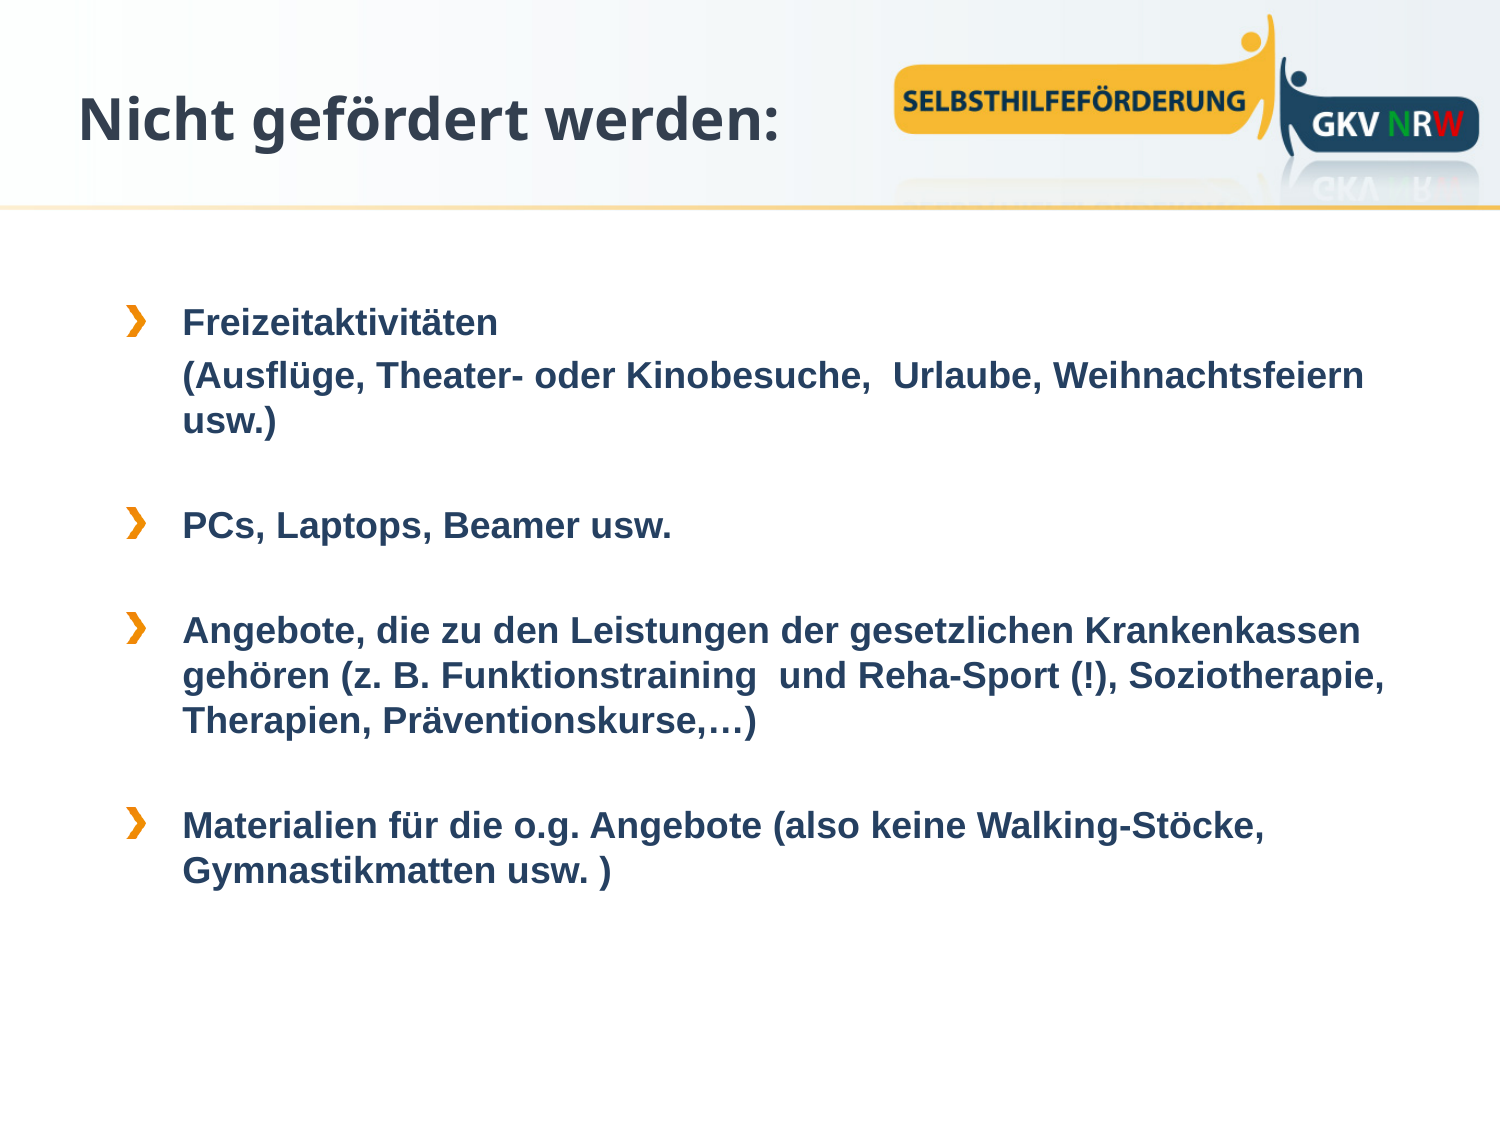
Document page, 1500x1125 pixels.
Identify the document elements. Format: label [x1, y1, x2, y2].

list [0, 0, 1500, 1125]
